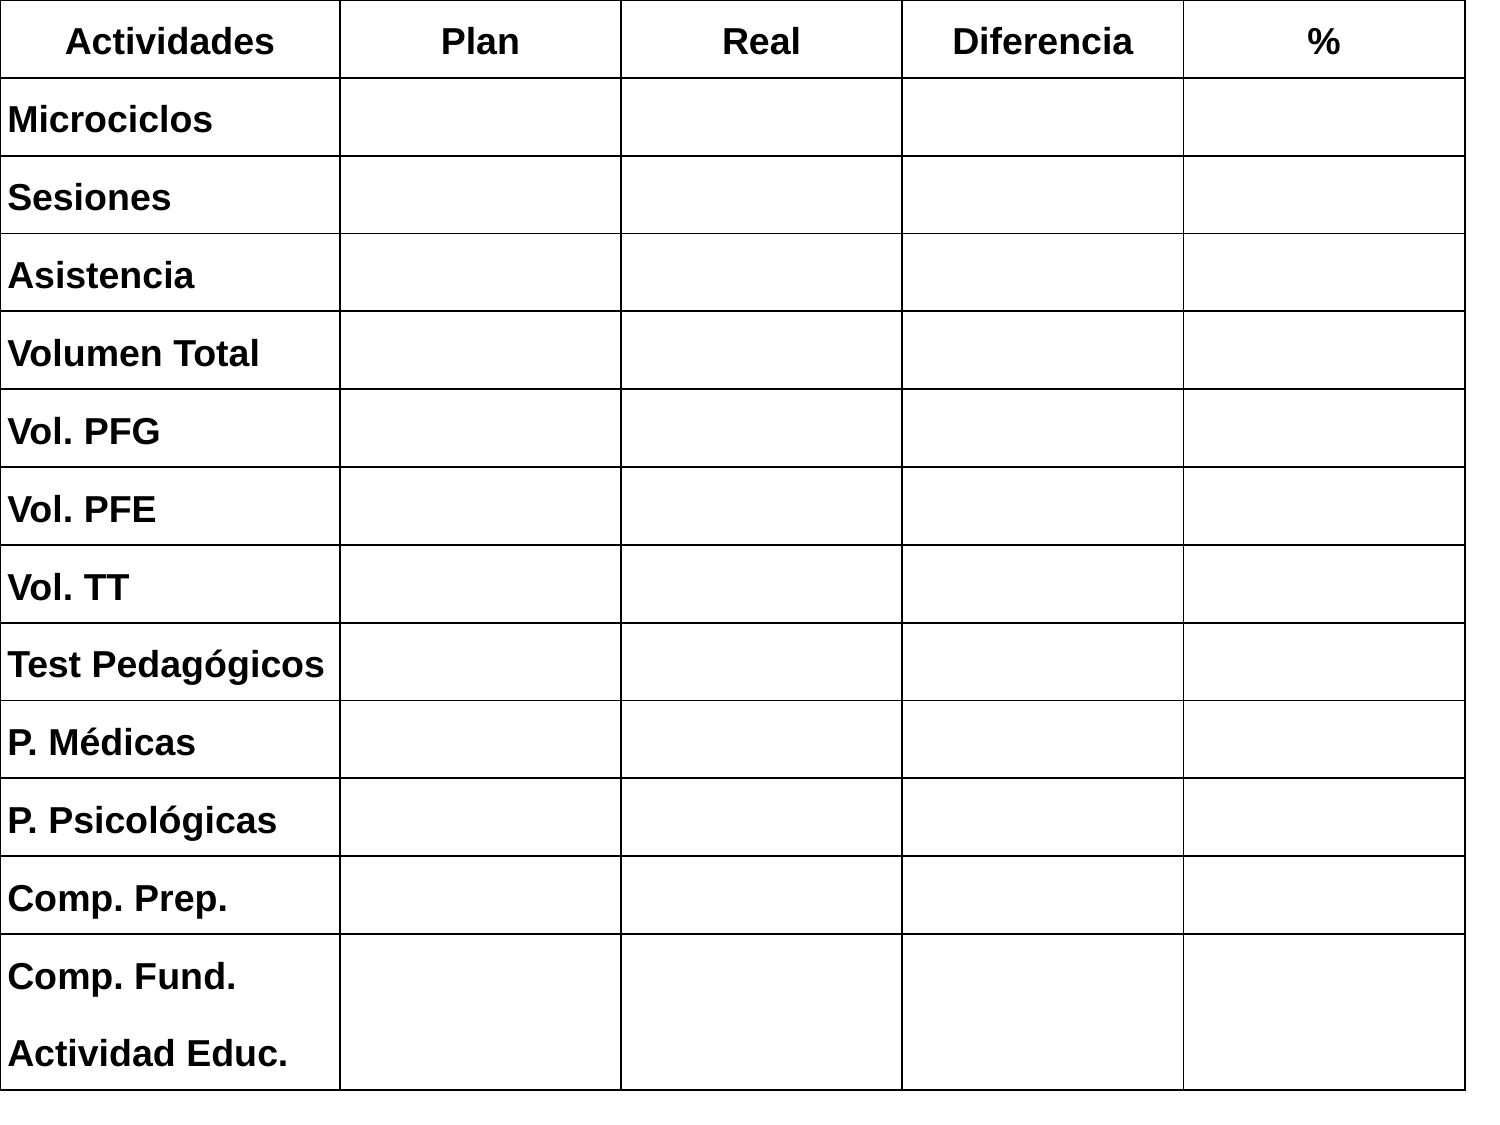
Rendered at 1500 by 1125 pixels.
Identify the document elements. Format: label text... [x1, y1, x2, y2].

table_cell [903, 79, 1183, 155]
table_cell [622, 157, 901, 233]
table_cell [341, 624, 620, 700]
table_cell Comp. Prep. [1, 857, 339, 933]
table_cell [903, 779, 1183, 855]
table_header % [1184, 1, 1464, 77]
table_cell [903, 1012, 1183, 1089]
table_cell [341, 234, 620, 310]
table_cell [1184, 157, 1464, 233]
table_cell [1184, 390, 1464, 466]
table_cell [622, 935, 901, 1012]
table_cell [341, 935, 620, 1012]
table_cell [903, 857, 1183, 933]
table_cell [903, 312, 1183, 388]
table_cell [1184, 857, 1464, 933]
table_cell Vol. PFG [1, 390, 339, 466]
table_cell Asistencia [1, 234, 339, 310]
table_header Plan [341, 1, 620, 77]
table_cell [341, 546, 620, 622]
table_cell Sesiones [1, 157, 339, 233]
table_cell [341, 468, 620, 544]
table_cell [341, 779, 620, 855]
table_cell [622, 390, 901, 466]
table_cell Actividad Educ. [1, 1012, 339, 1089]
table_header Diferencia [903, 1, 1183, 77]
table_cell [341, 857, 620, 933]
table_cell [1184, 935, 1464, 1012]
table_cell [622, 234, 901, 310]
table_header Actividades [1, 1, 339, 77]
table_cell [903, 624, 1183, 700]
table_cell [622, 779, 901, 855]
table_cell [622, 312, 901, 388]
table_cell [903, 157, 1183, 233]
table_cell Microciclos [1, 79, 339, 155]
table_cell [1184, 468, 1464, 544]
table_cell Comp. Fund. [1, 935, 339, 1012]
table_cell [1184, 546, 1464, 622]
table_cell Test Pedagógicos [1, 624, 339, 700]
table_cell [1184, 312, 1464, 388]
table_cell [1184, 701, 1464, 777]
table_cell [622, 1012, 901, 1089]
table_cell [1184, 1012, 1464, 1089]
table_cell [903, 390, 1183, 466]
table_header Real [622, 1, 901, 77]
table_cell [622, 624, 901, 700]
table_cell [622, 546, 901, 622]
table_cell Vol. TT [1, 546, 339, 622]
table_cell [1184, 624, 1464, 700]
table_cell [903, 935, 1183, 1012]
table_cell P. Médicas [1, 701, 339, 777]
table_cell Vol. PFE [1, 468, 339, 544]
table_cell [622, 79, 901, 155]
table_cell [341, 701, 620, 777]
table_cell [1184, 234, 1464, 310]
table_cell [341, 390, 620, 466]
table_cell [1184, 79, 1464, 155]
table_cell [341, 312, 620, 388]
table_cell Volumen Total [1, 312, 339, 388]
table_cell [903, 234, 1183, 310]
table_cell [1184, 779, 1464, 855]
table_cell [622, 857, 901, 933]
table_cell [903, 468, 1183, 544]
table_cell [341, 157, 620, 233]
table_cell P. Psicológicas [1, 779, 339, 855]
table_cell [341, 1012, 620, 1089]
table_cell [341, 79, 620, 155]
table_cell [903, 546, 1183, 622]
table_cell [903, 701, 1183, 777]
table_cell [622, 701, 901, 777]
table_cell [622, 468, 901, 544]
